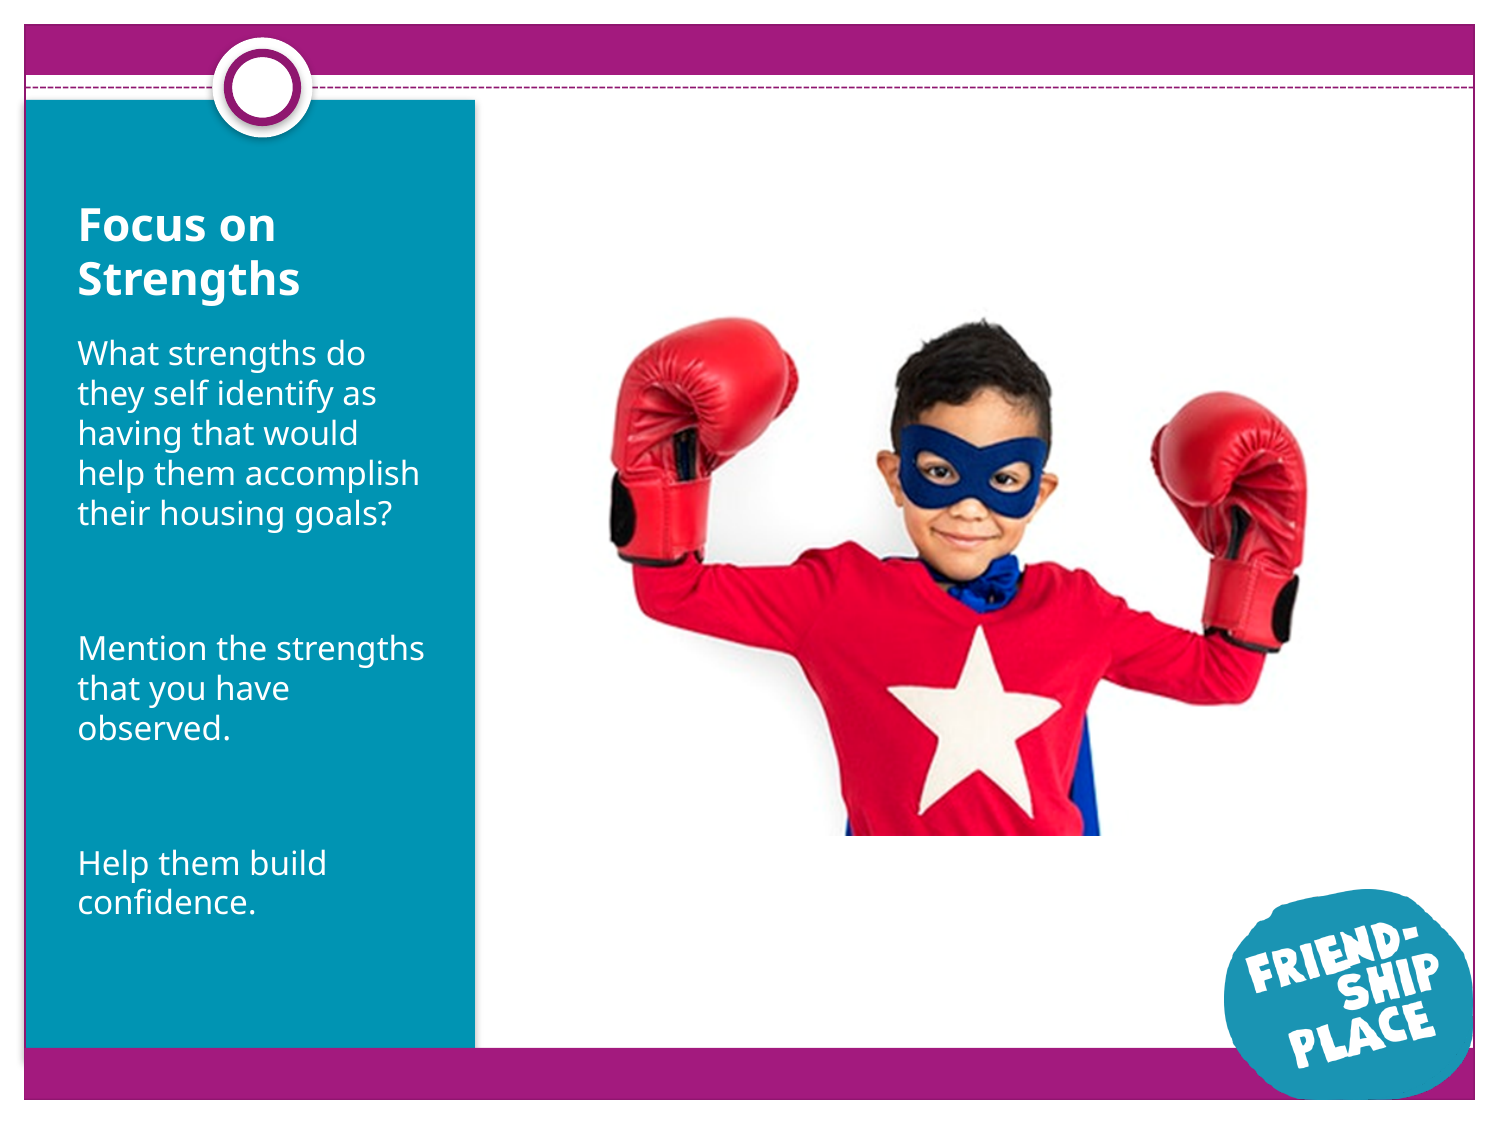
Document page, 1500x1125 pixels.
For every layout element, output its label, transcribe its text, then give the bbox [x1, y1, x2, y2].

title Focus on Strengths [62, 149, 450, 313]
picture [562, 274, 1351, 836]
list What strengths do they self identify as having that would help them accomplish their housing goals? Mention the strengths that you have observed. Help them build confidence. [62, 324, 450, 1005]
picture [1224, 889, 1473, 1100]
